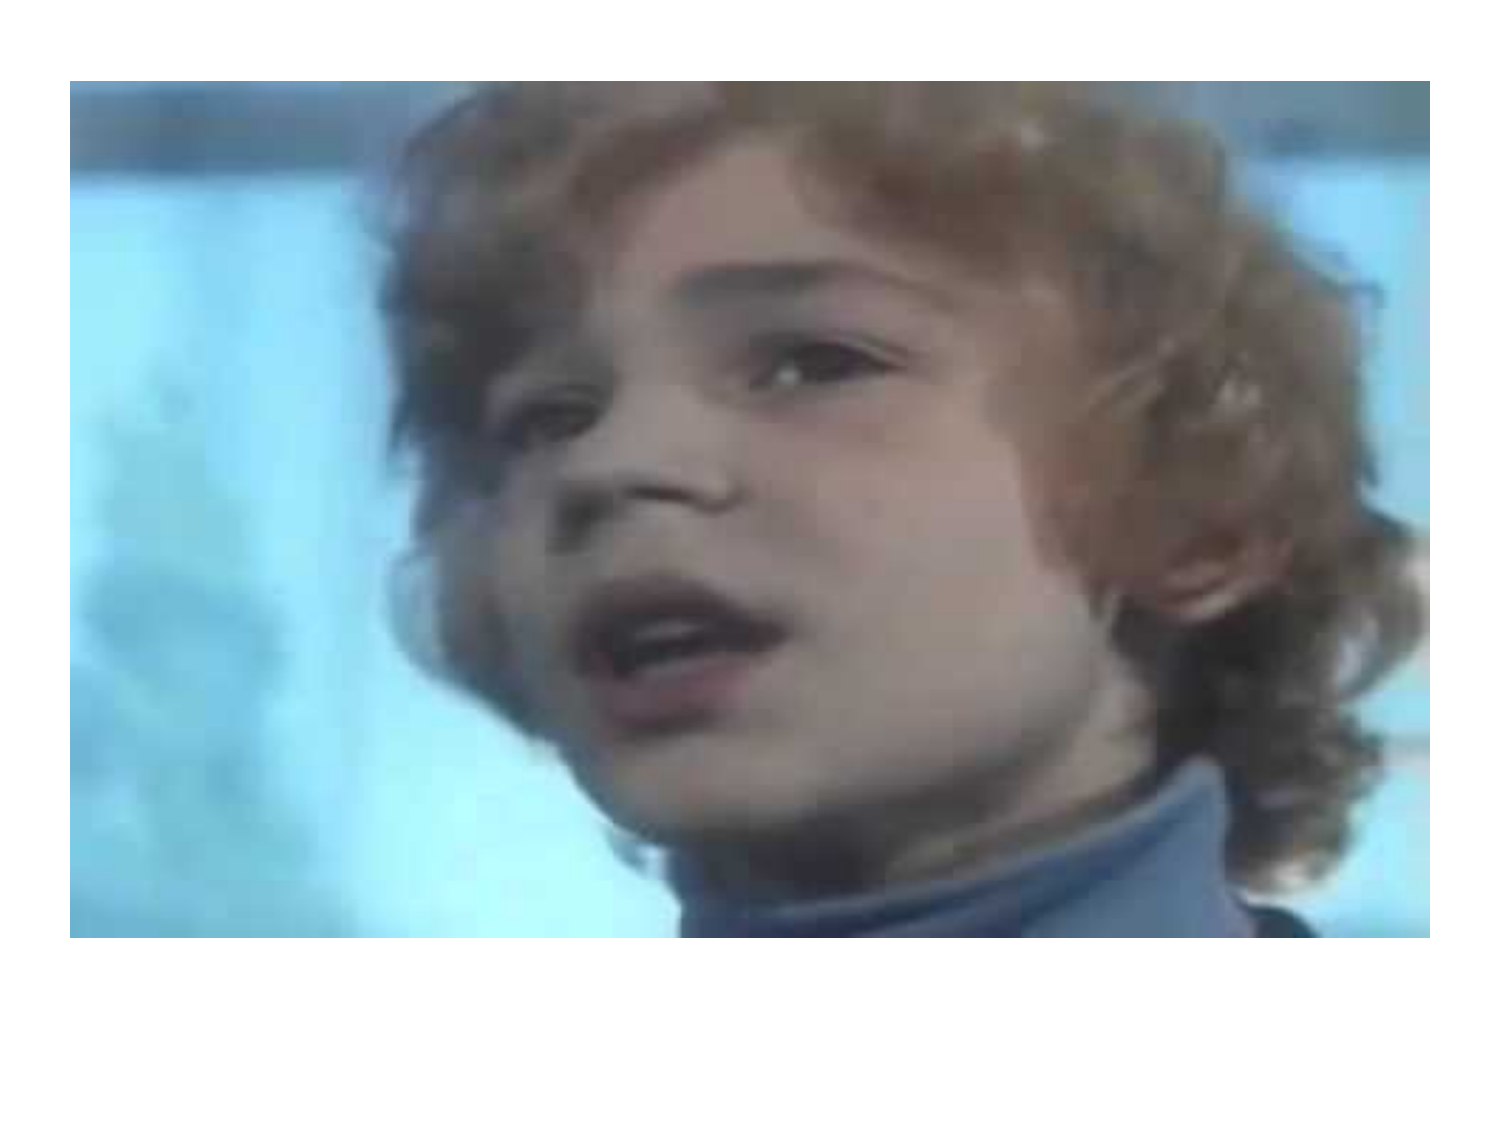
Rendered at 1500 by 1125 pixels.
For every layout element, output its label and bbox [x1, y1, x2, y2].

list [70, 81, 1430, 938]
